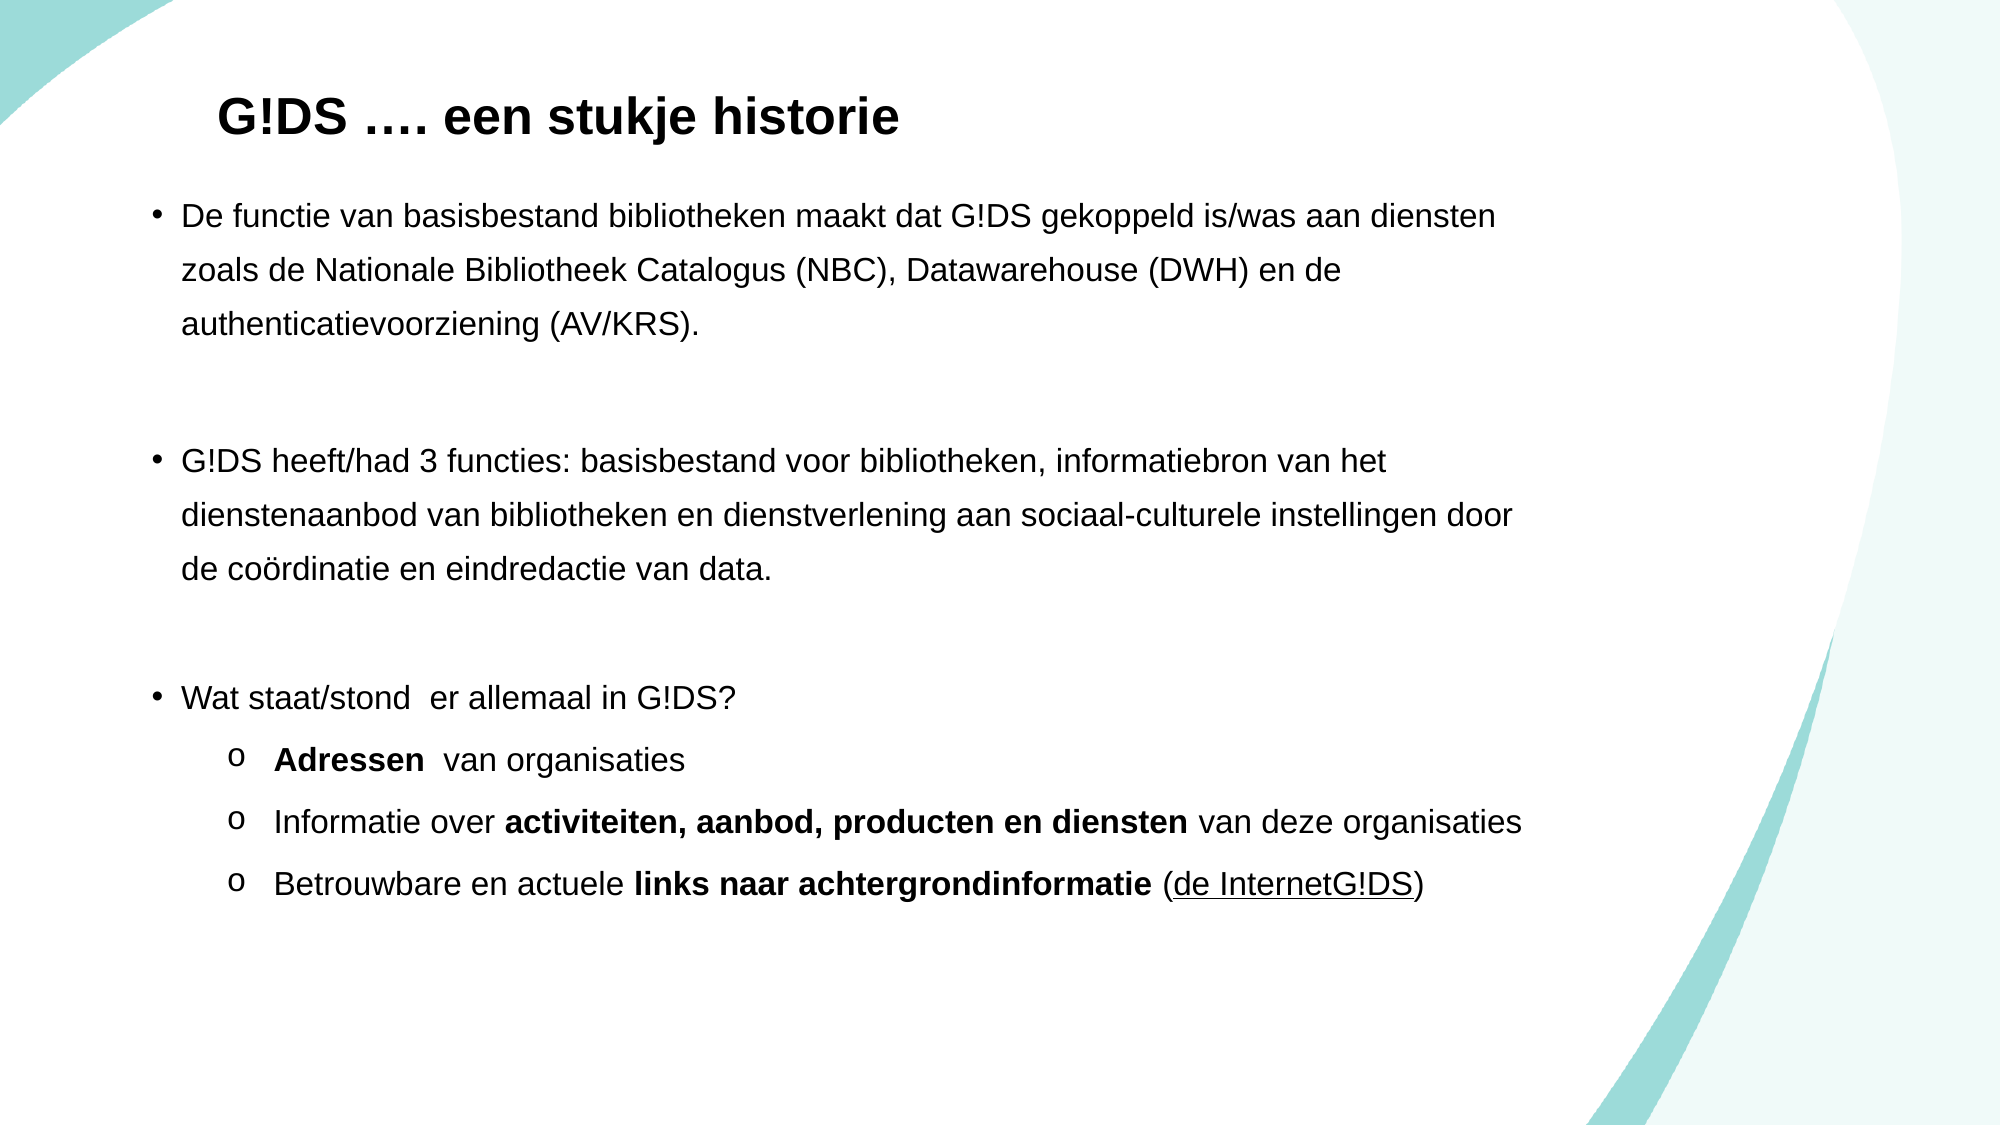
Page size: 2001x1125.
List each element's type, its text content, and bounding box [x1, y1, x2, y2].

list De functie van basisbestand bibliotheken maakt dat G!DS gekoppeld is/was aan diensten zoals de Nationale Bibliotheek Catalogus (NBC), Datawarehouse (DWH) en de authenticatievoorziening (AV/KRS). G!DS heeft/had 3 functies: basisbestand voor bibliotheken, informatiebron van het dienstenaanbod van bibliotheken en dienstverlening aan sociaal-culturele instellingen door de coördinatie en eindredactie van data. Wat staat/stond er allemaal in G!DS? Adressen van organisaties Informatie over activiteiten, aanbod, producten en diensten van deze organisaties Betrouwbare en actuele links naar achtergrondinformatie (de InternetG!DS) [151, 180, 1525, 971]
list G!DS …. een stukje historie [217, 60, 1593, 137]
